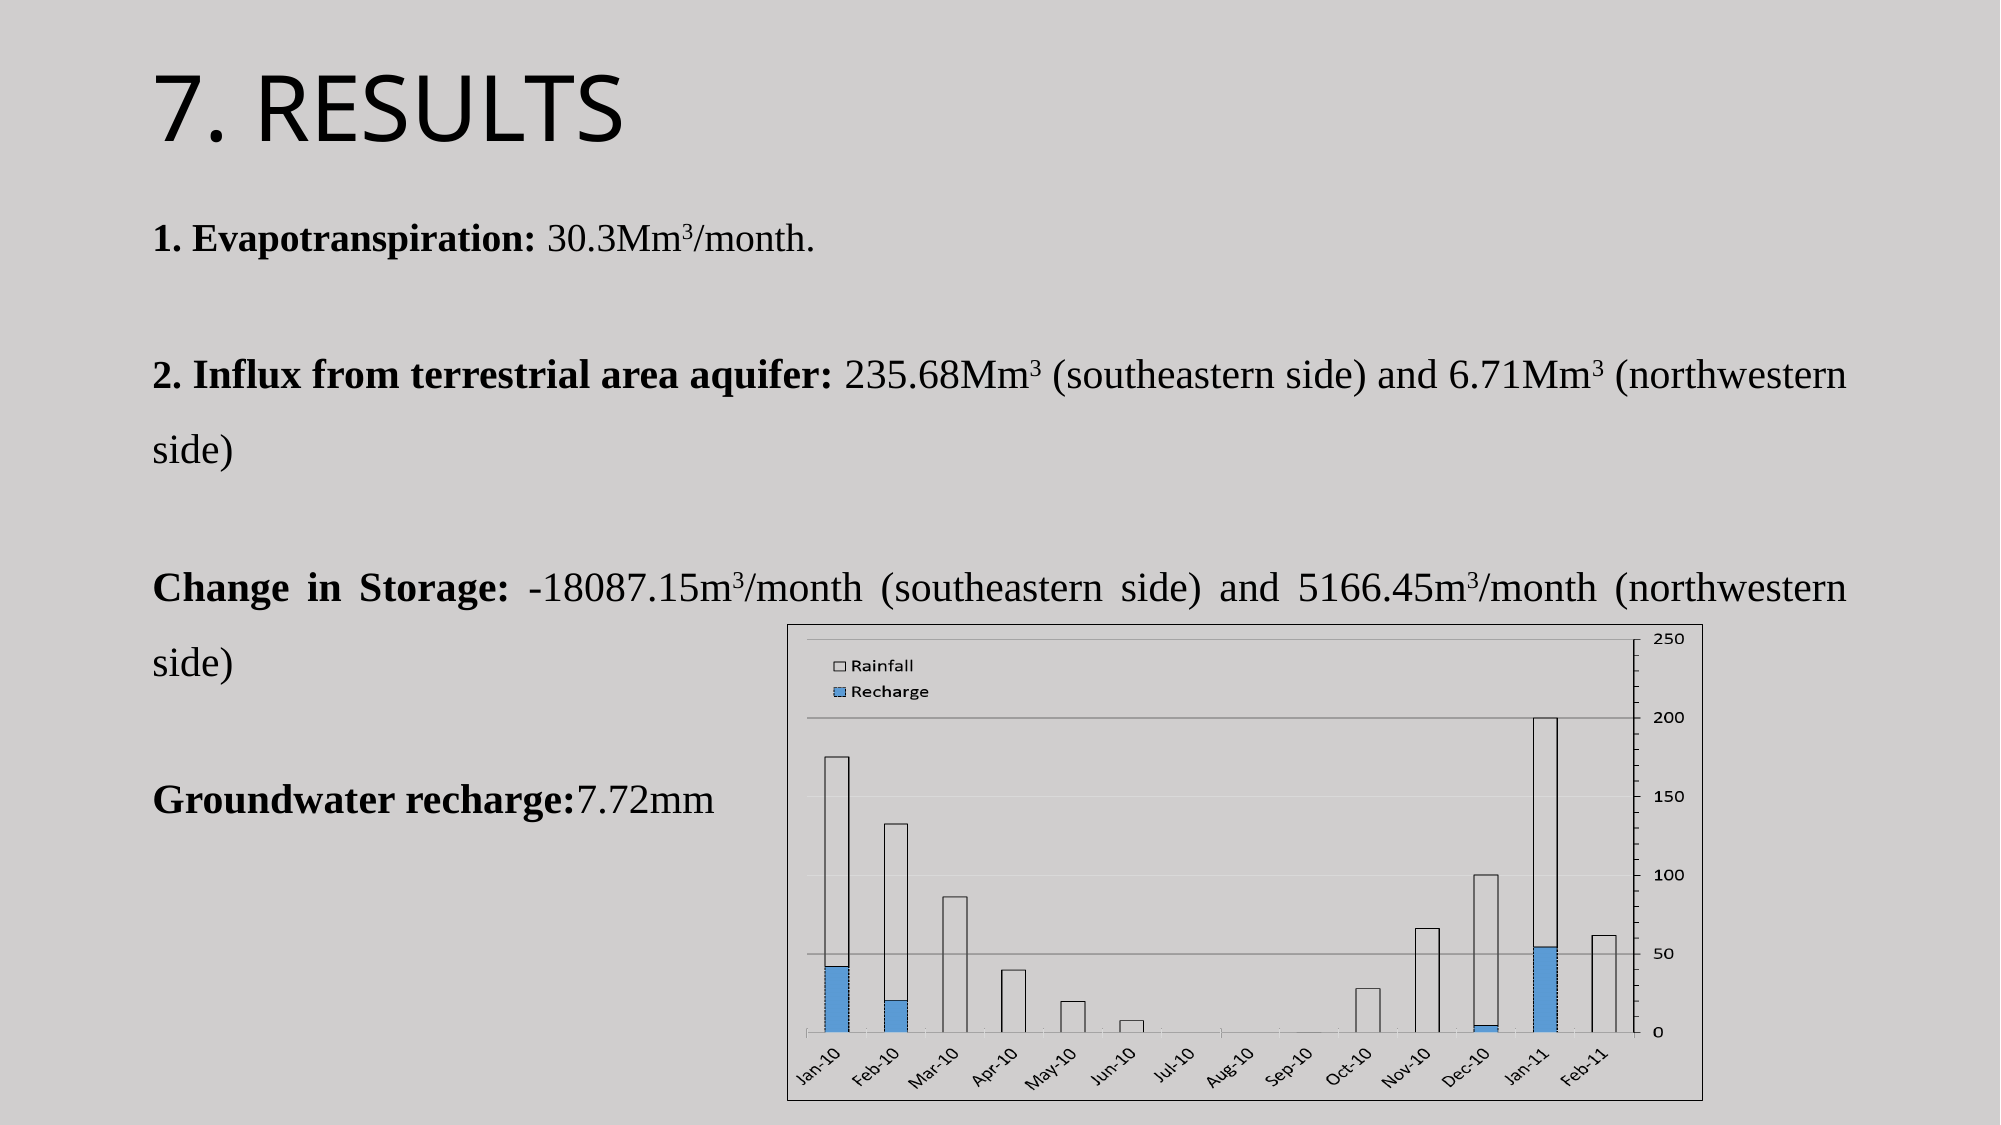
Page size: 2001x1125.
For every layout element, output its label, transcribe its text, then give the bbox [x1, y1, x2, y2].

title 7. RESULTS [137, 2, 1863, 180]
list 1. Evapotranspiration: 30.3Mm3/month. 2. Influx from terrestrial area aquifer: 235.68Mm3 (southeastern side) and 6.71Mm3 (northwestern side) Change in Storage: -18087.15m3/month (southeastern side) and 5166.45m3/month (northwestern side) Groundwater recharge:7.72mm [137, 180, 1863, 1125]
picture [787, 624, 1703, 1100]
